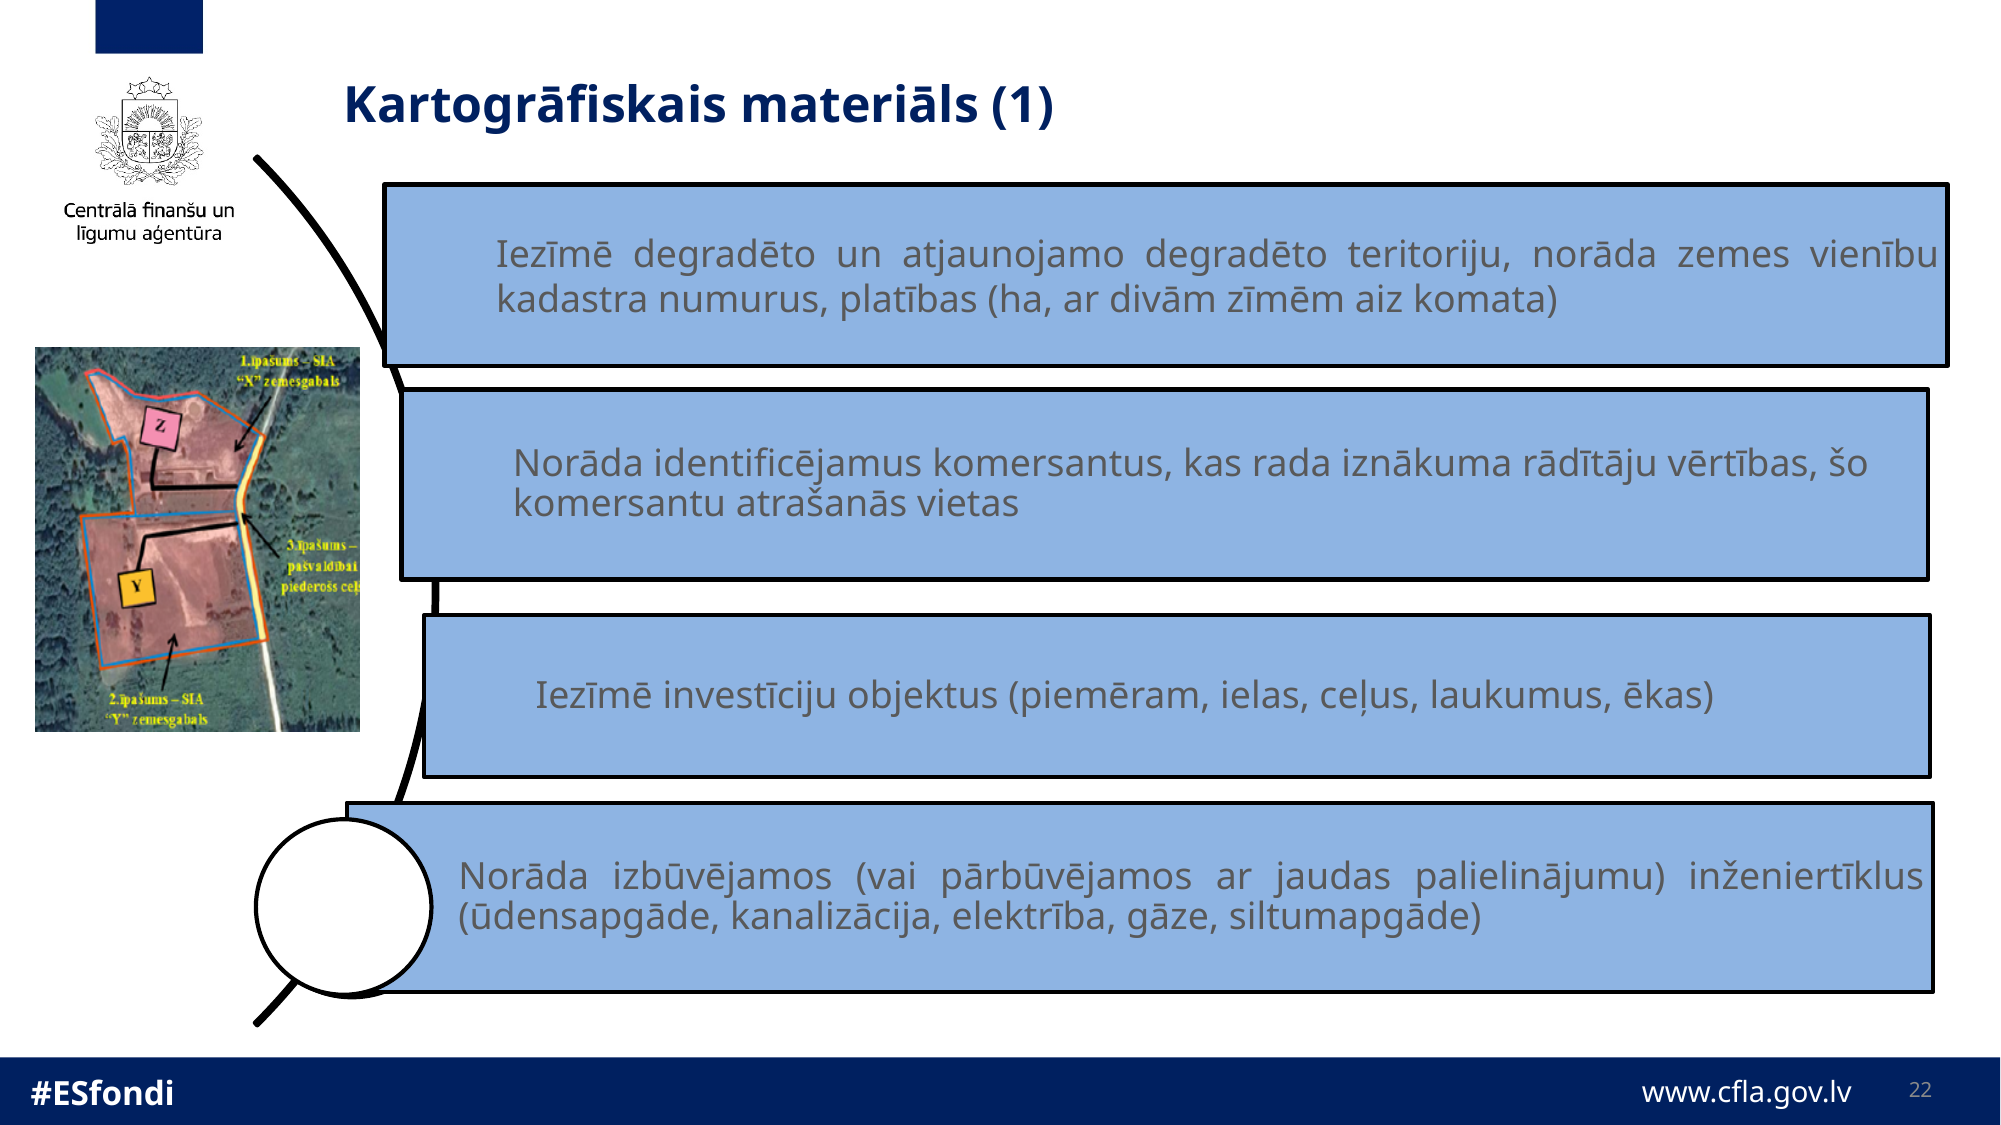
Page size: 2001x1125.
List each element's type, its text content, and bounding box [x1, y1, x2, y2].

picture [34, 346, 360, 732]
slide_number 22 [1880, 1066, 1948, 1117]
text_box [245, 134, 1949, 1048]
picture [11, 0, 287, 276]
title Kartogrāfiskais materiāls (1) [328, 17, 1876, 132]
